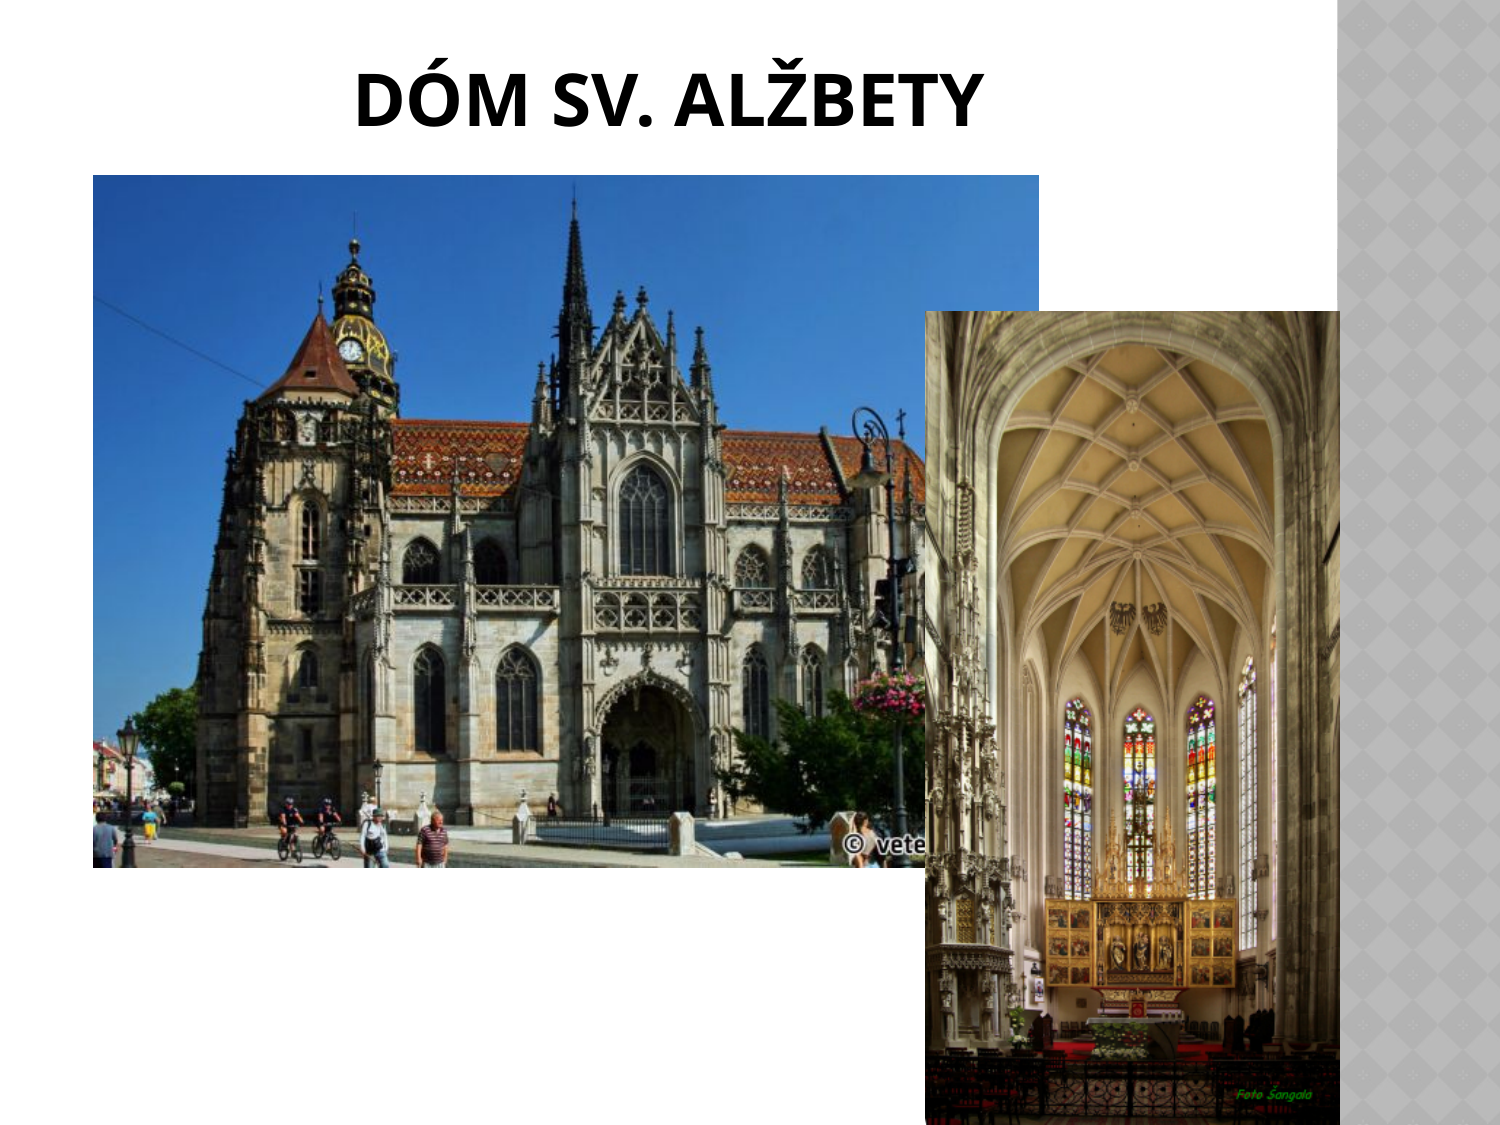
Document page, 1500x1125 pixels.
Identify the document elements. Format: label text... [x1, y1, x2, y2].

title Dóm Sv. alžbety [75, 52, 1263, 141]
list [925, 311, 1340, 1125]
picture [93, 175, 1040, 868]
